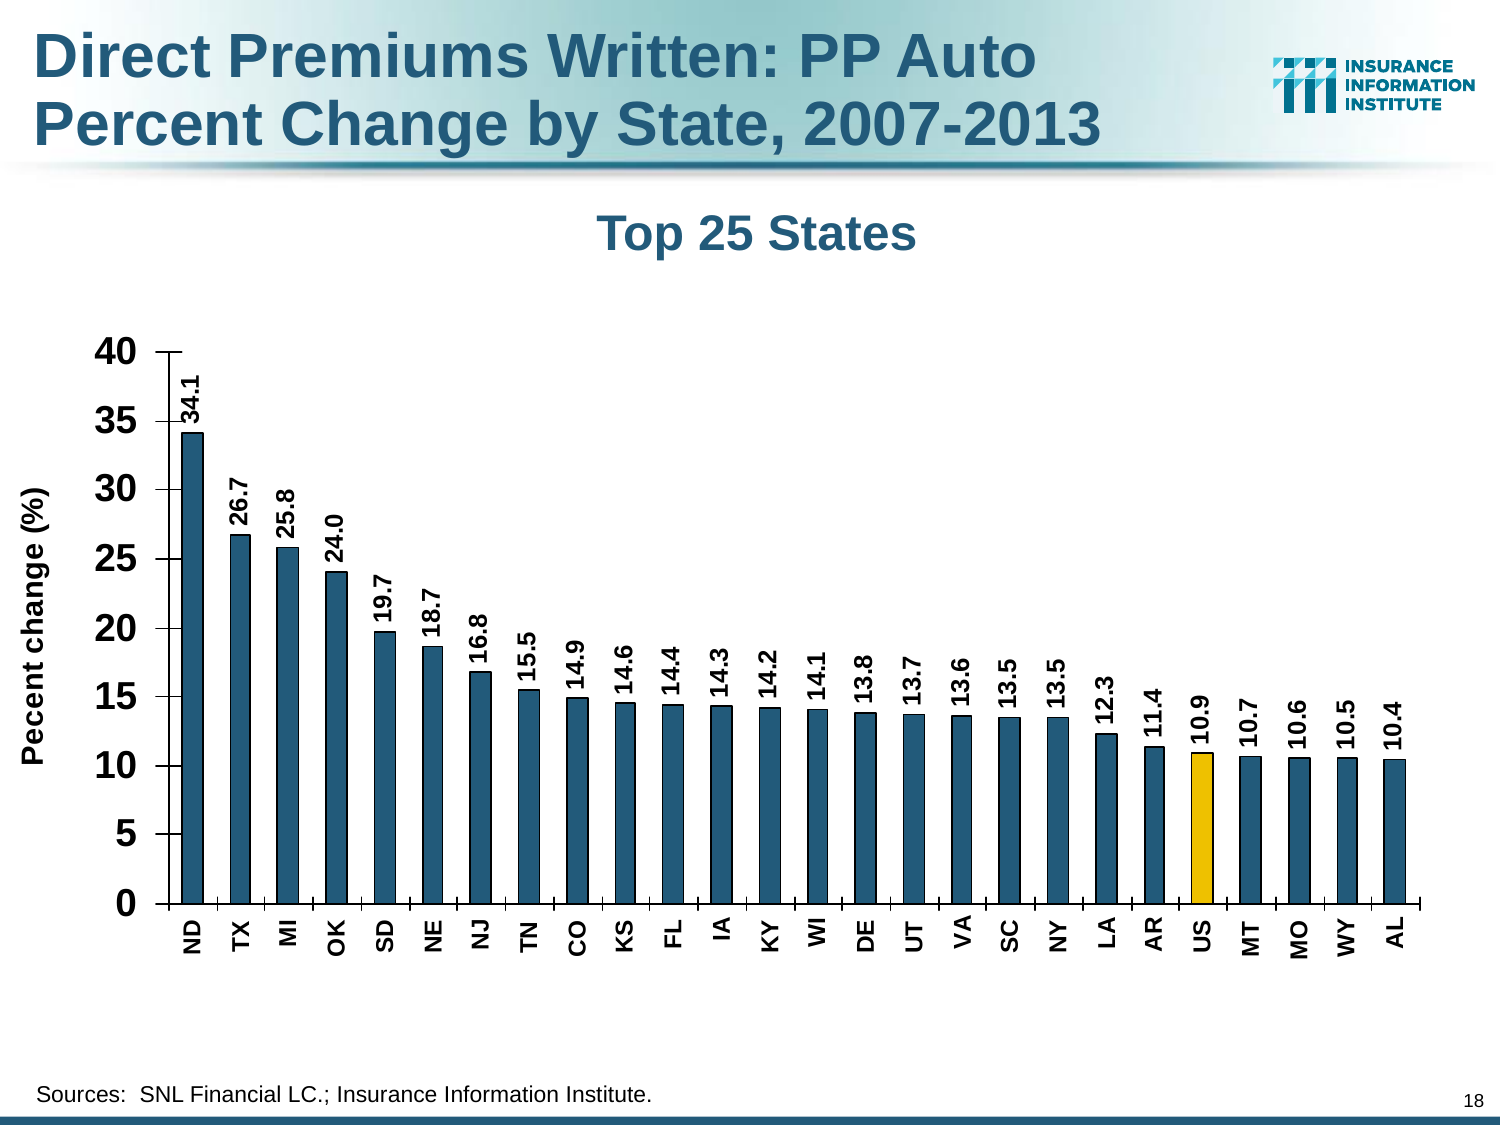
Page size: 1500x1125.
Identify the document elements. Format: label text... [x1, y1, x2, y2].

text_box Sources: SNL Financial LC.; Insurance Information Institute. [20, 1079, 1500, 1114]
text_box Top 25 States [57, 207, 1458, 262]
title Direct Premiums Written: PP Auto Percent Change by State, 2007-2013 [18, 0, 1282, 167]
picture [0, 0, 1500, 189]
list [0, 274, 1500, 1050]
